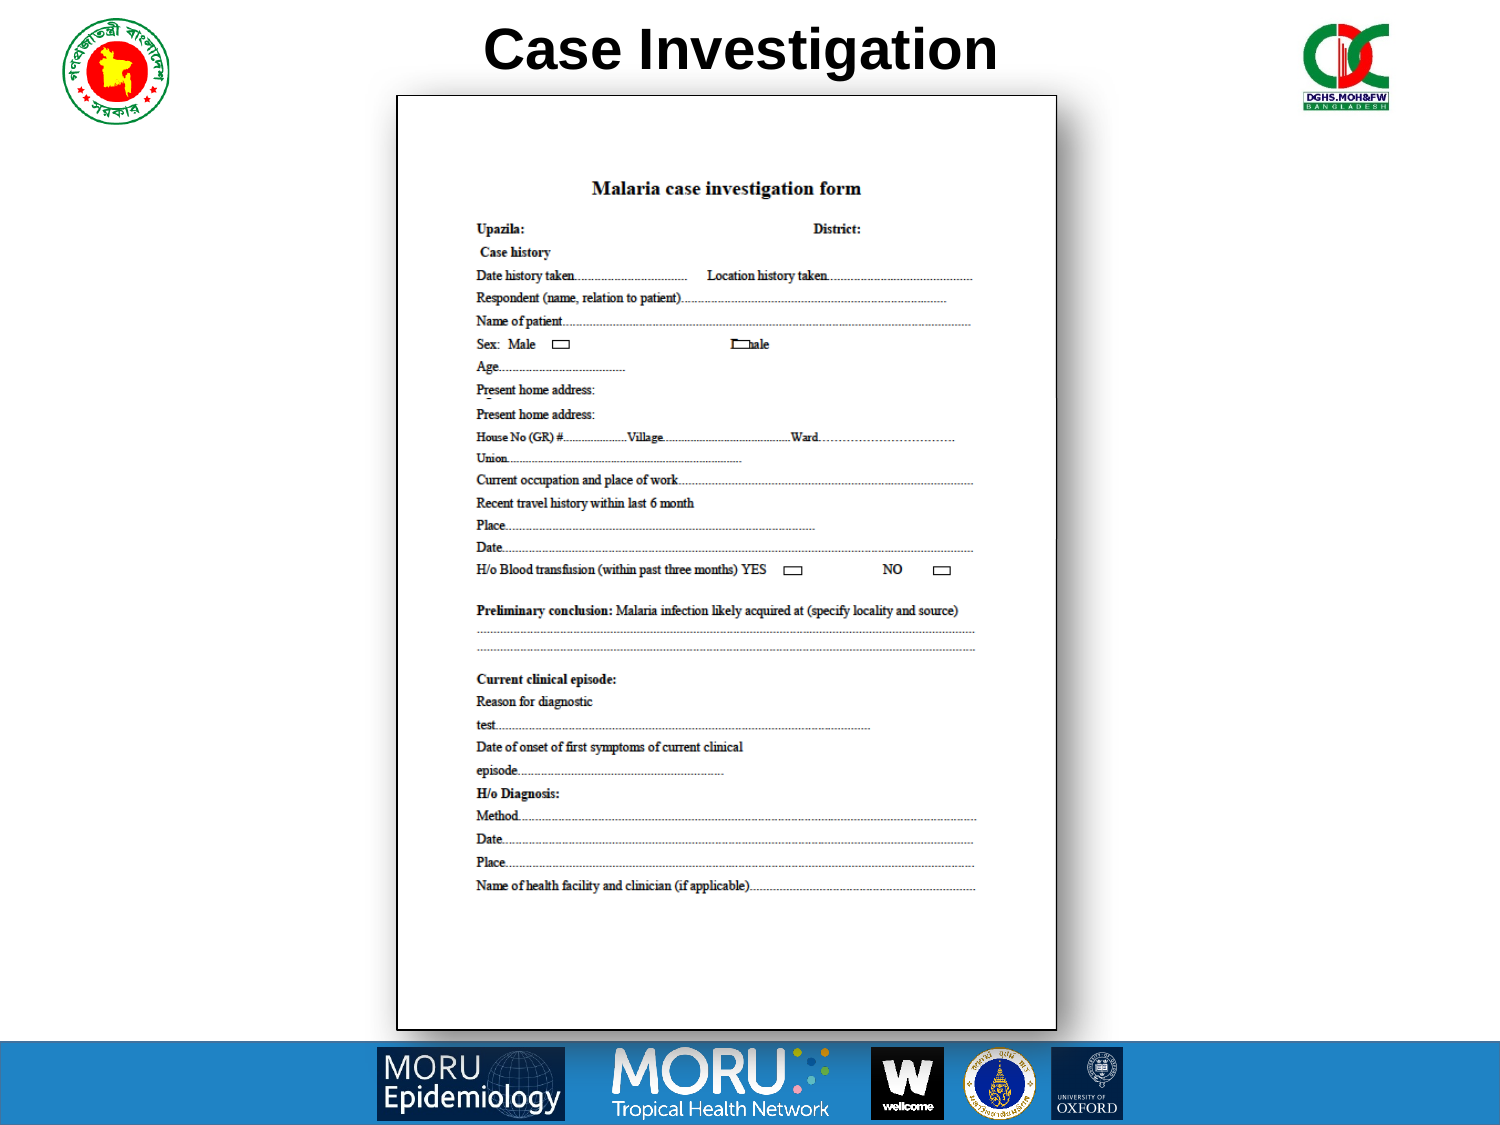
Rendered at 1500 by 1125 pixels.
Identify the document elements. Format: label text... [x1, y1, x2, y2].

picture [1051, 1047, 1123, 1120]
picture [377, 1047, 565, 1121]
picture [395, 94, 1058, 1031]
picture [871, 1047, 944, 1120]
text_box Case Investigation [162, 3, 1274, 89]
picture [62, 18, 170, 125]
picture [612, 1047, 829, 1120]
picture [963, 1047, 1036, 1120]
picture [1274, 2, 1418, 128]
